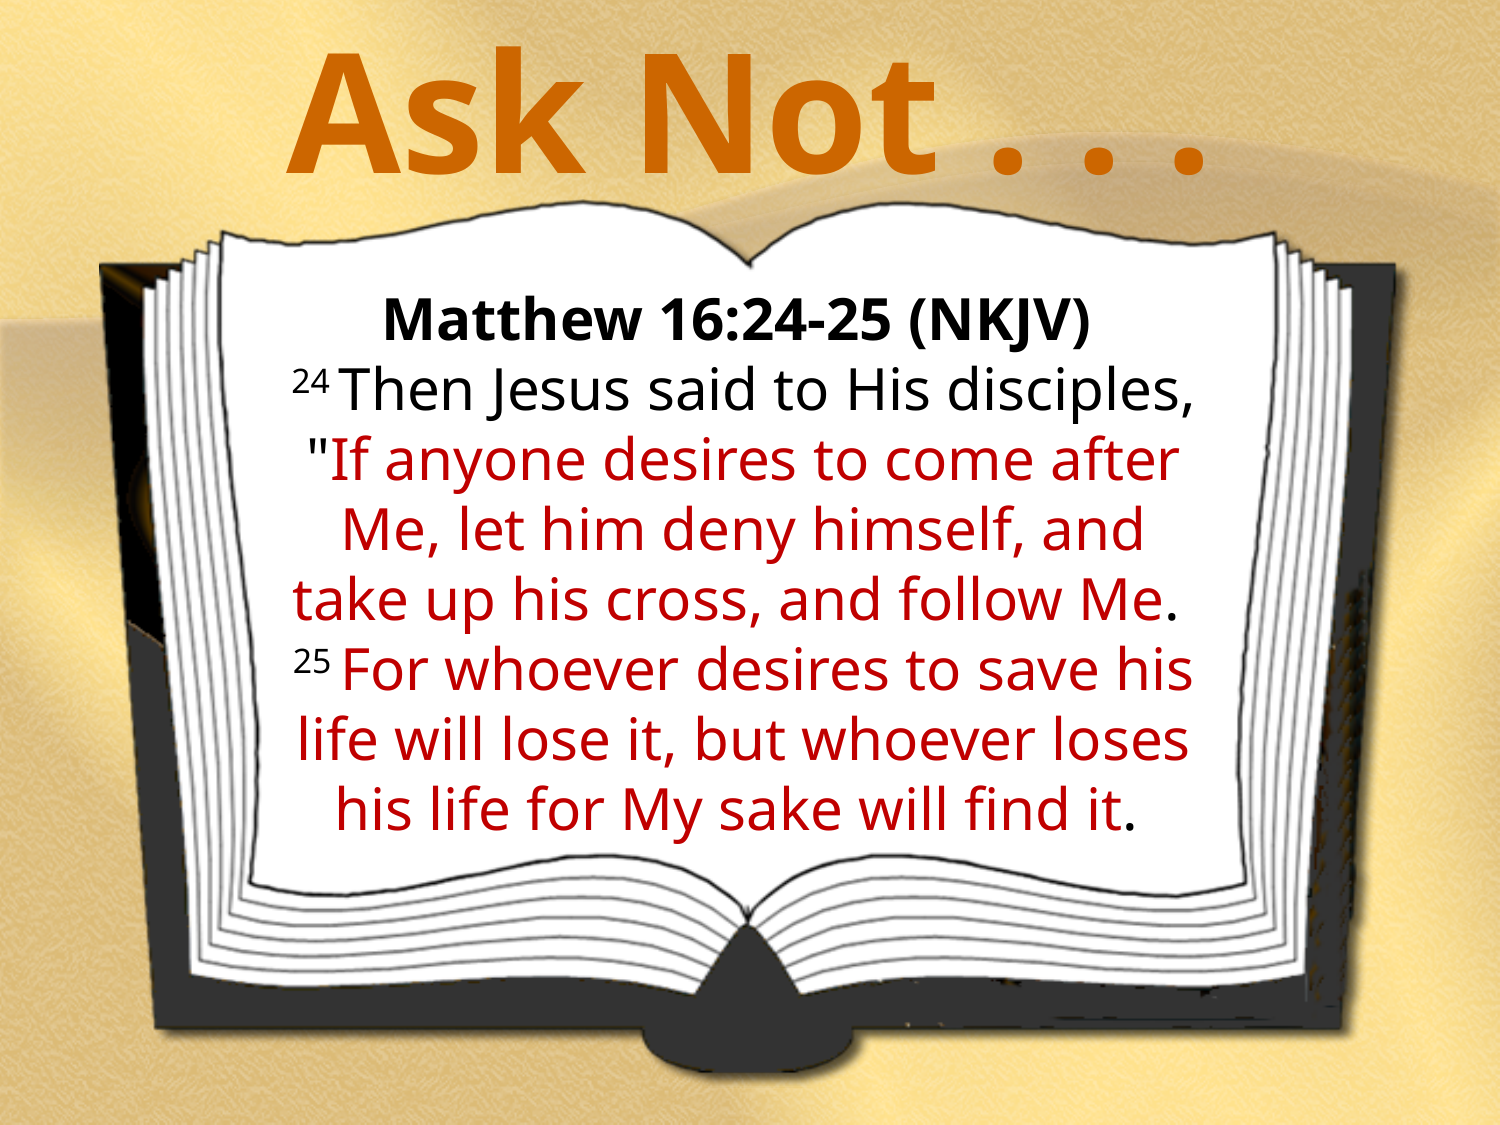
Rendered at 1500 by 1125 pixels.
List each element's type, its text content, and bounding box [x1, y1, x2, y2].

text_box Ask Not . . . [0, 0, 1500, 215]
picture [0, 199, 1500, 1125]
